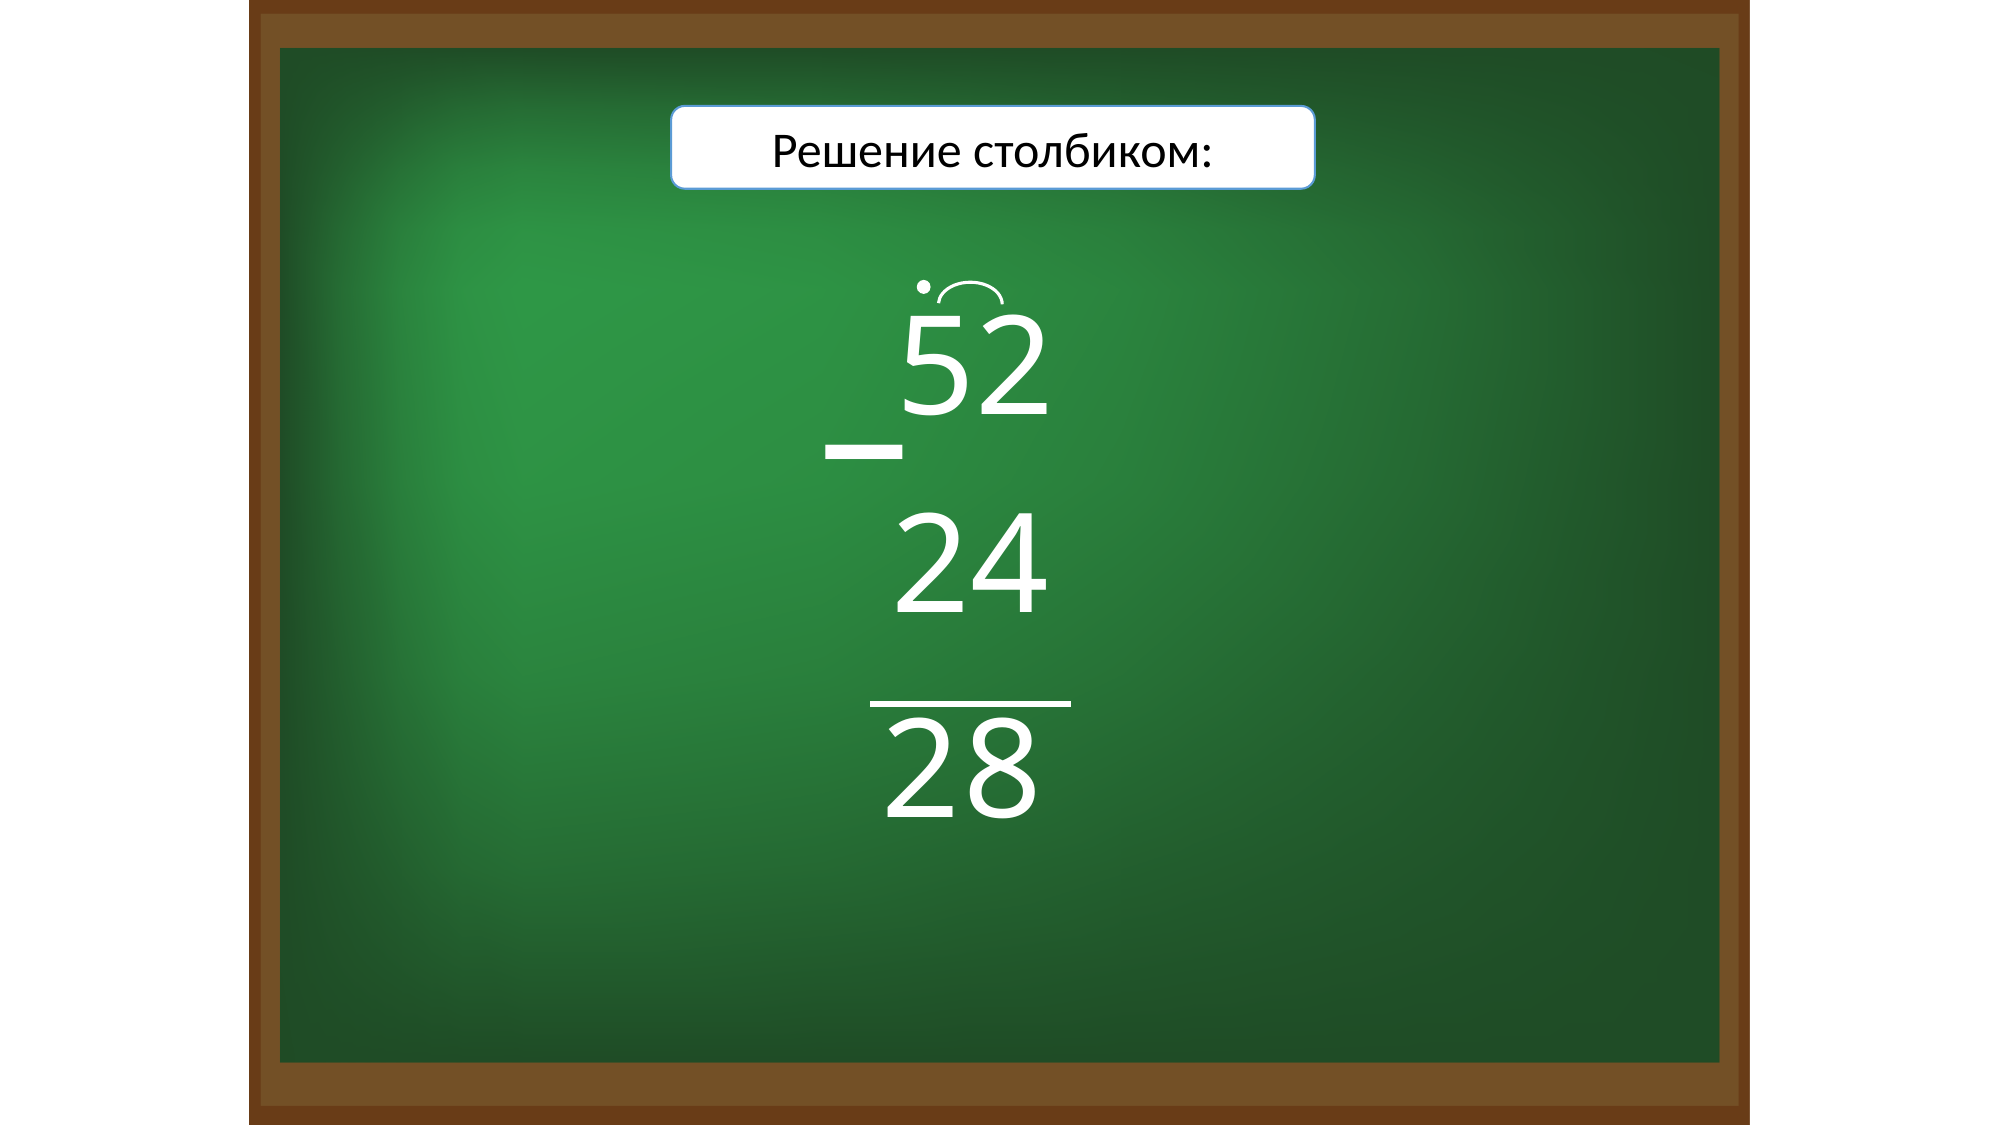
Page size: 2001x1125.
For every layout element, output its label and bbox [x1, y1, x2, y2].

picture [249, 0, 1750, 1125]
